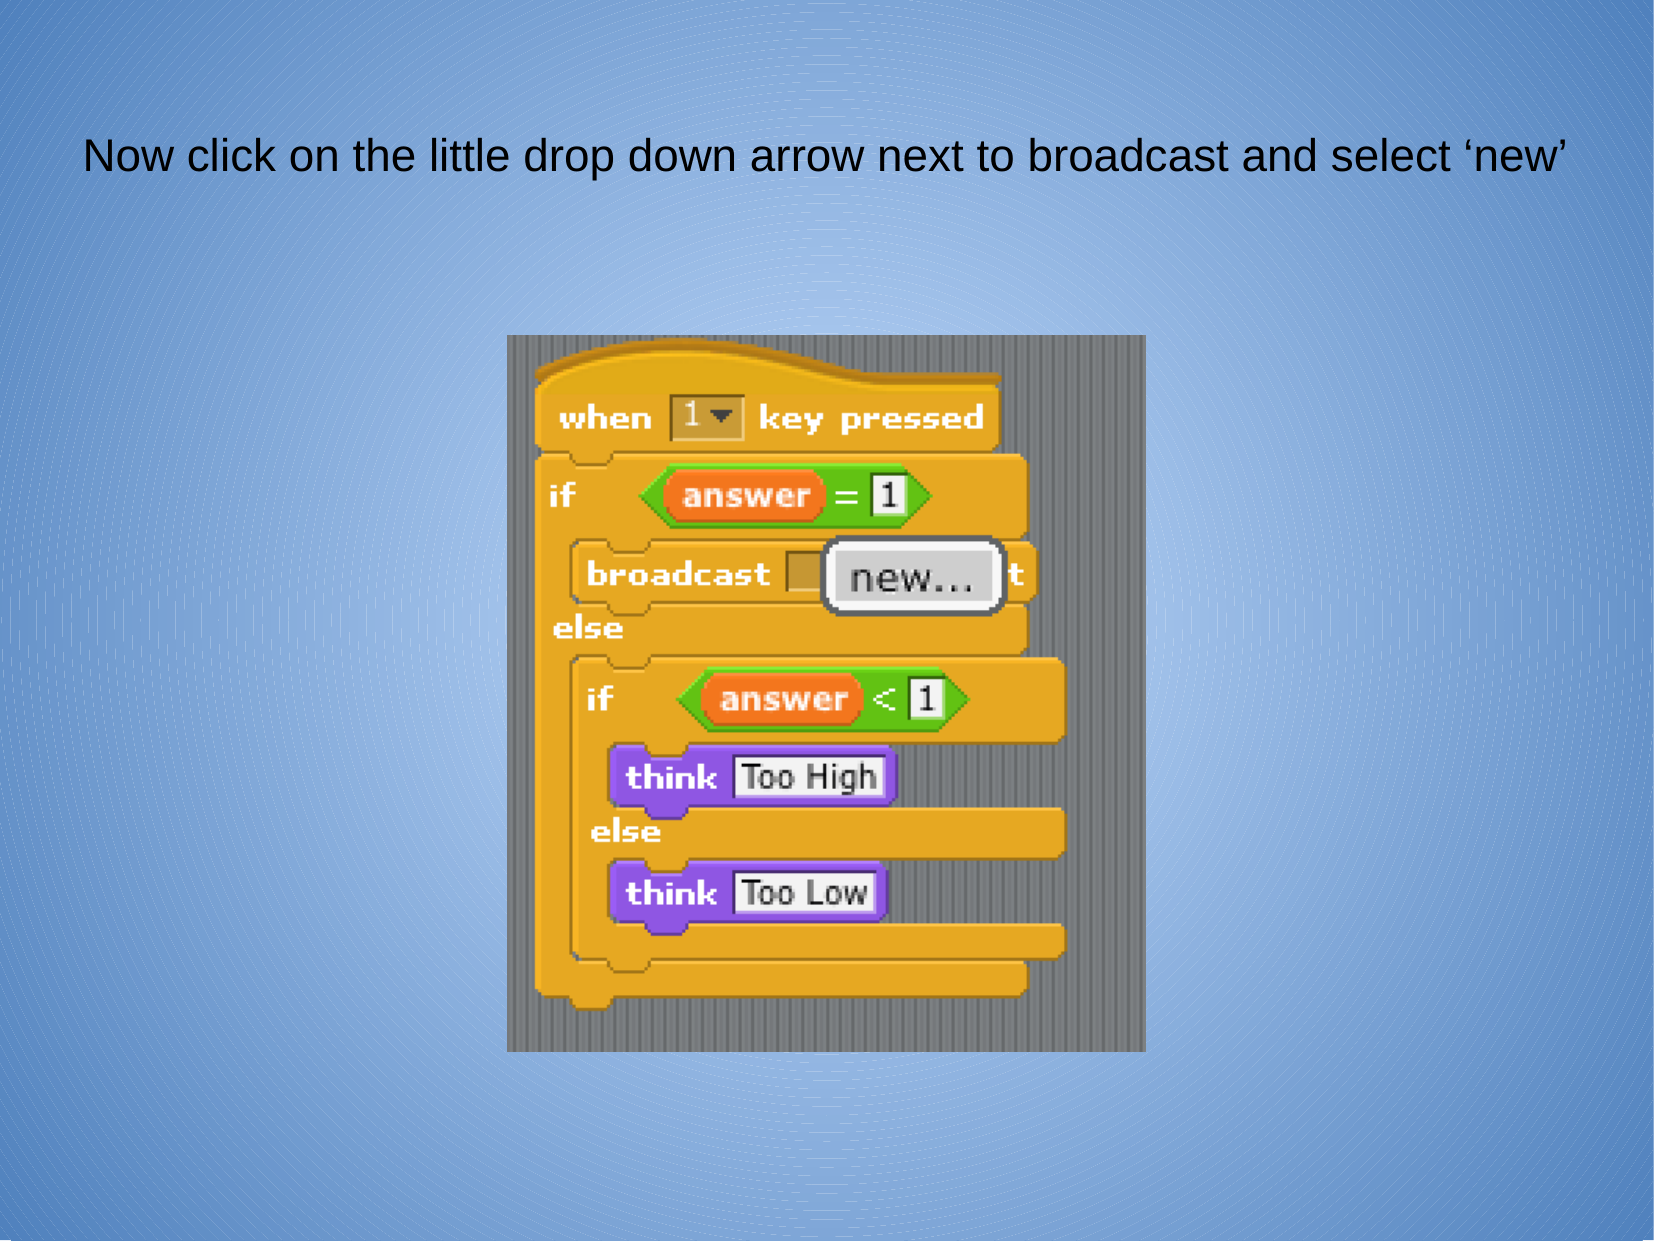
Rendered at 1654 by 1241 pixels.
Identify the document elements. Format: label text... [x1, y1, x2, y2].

text_box Now click on the little drop down arrow next to broadcast and select ‘new’ [82, 49, 1571, 257]
picture [507, 335, 1146, 1052]
